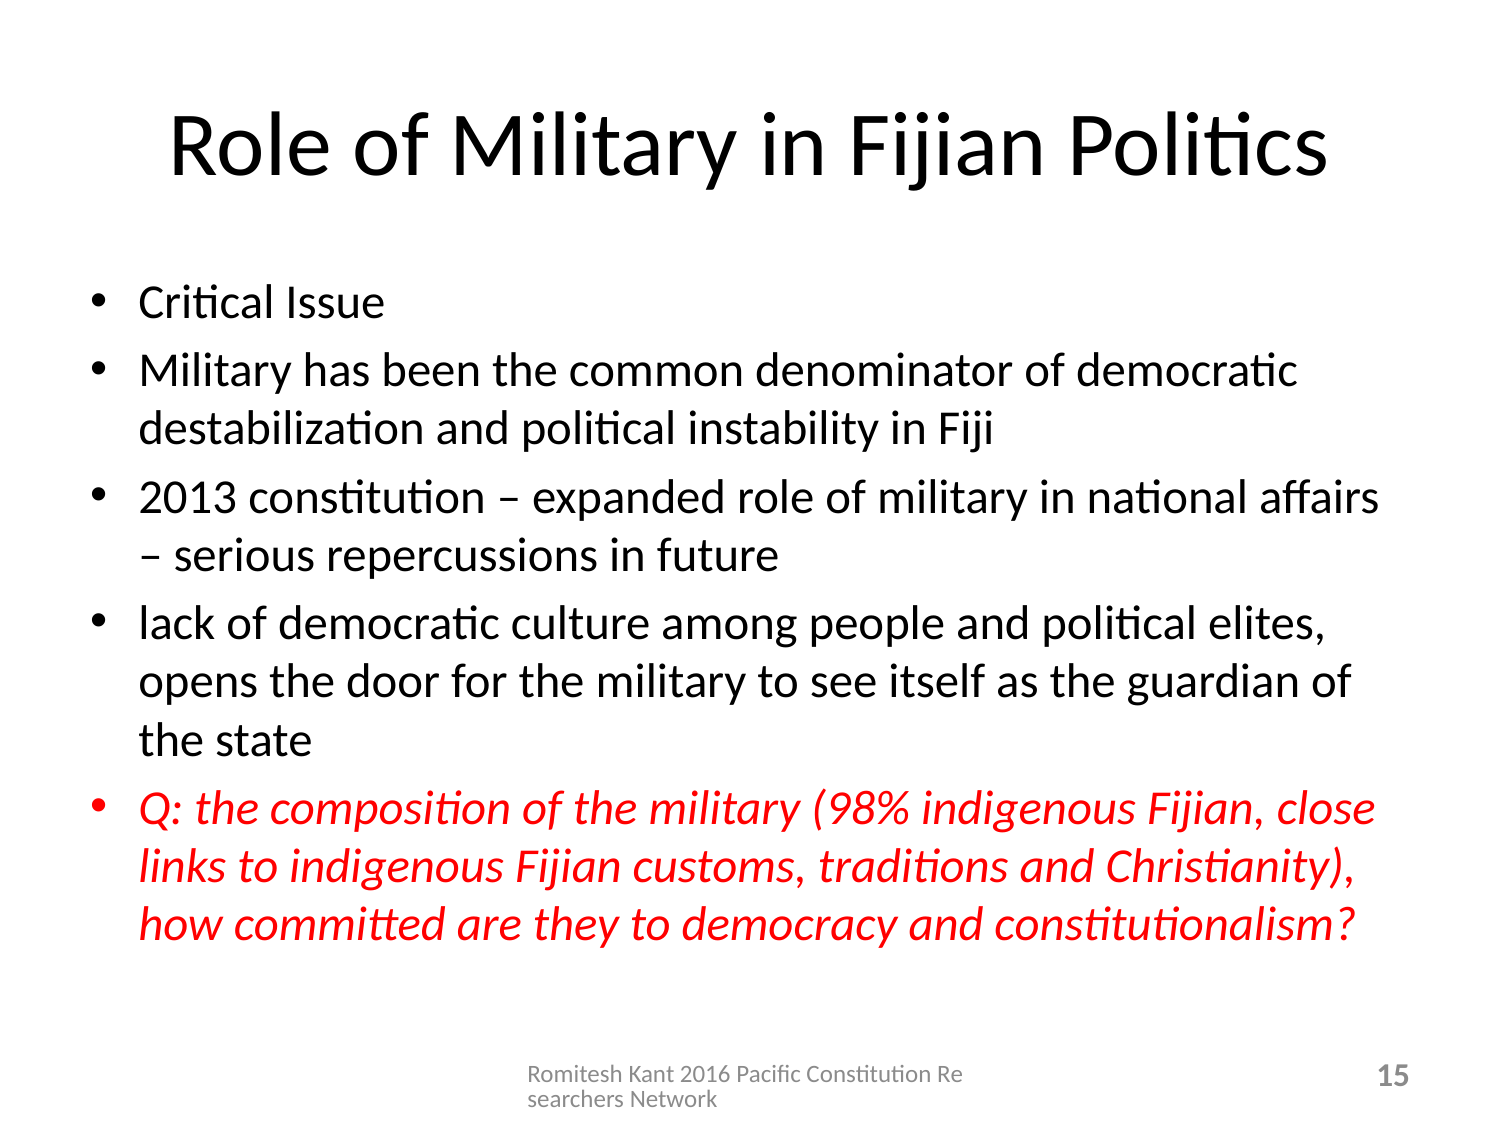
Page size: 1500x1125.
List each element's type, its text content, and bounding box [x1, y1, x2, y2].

list Critical Issue Military has been the common denominator of democratic destabilization and political instability in Fiji 2013 constitution – expanded role of military in national affairs – serious repercussions in future lack of democratic culture among people and political elites, opens the door for the military to see itself as the guardian of the state Q: the composition of the military (98% indigenous Fijian, close links to indigenous Fijian customs, traditions and Christianity), how committed are they to democracy and constitutionalism? [75, 262, 1425, 1005]
title Role of Military in Fijian Politics [75, 45, 1425, 233]
footer Romitesh Kant 2016 Pacific Constitution Researchers Network [512, 1042, 988, 1103]
slide_number 15 [1074, 1042, 1425, 1103]
